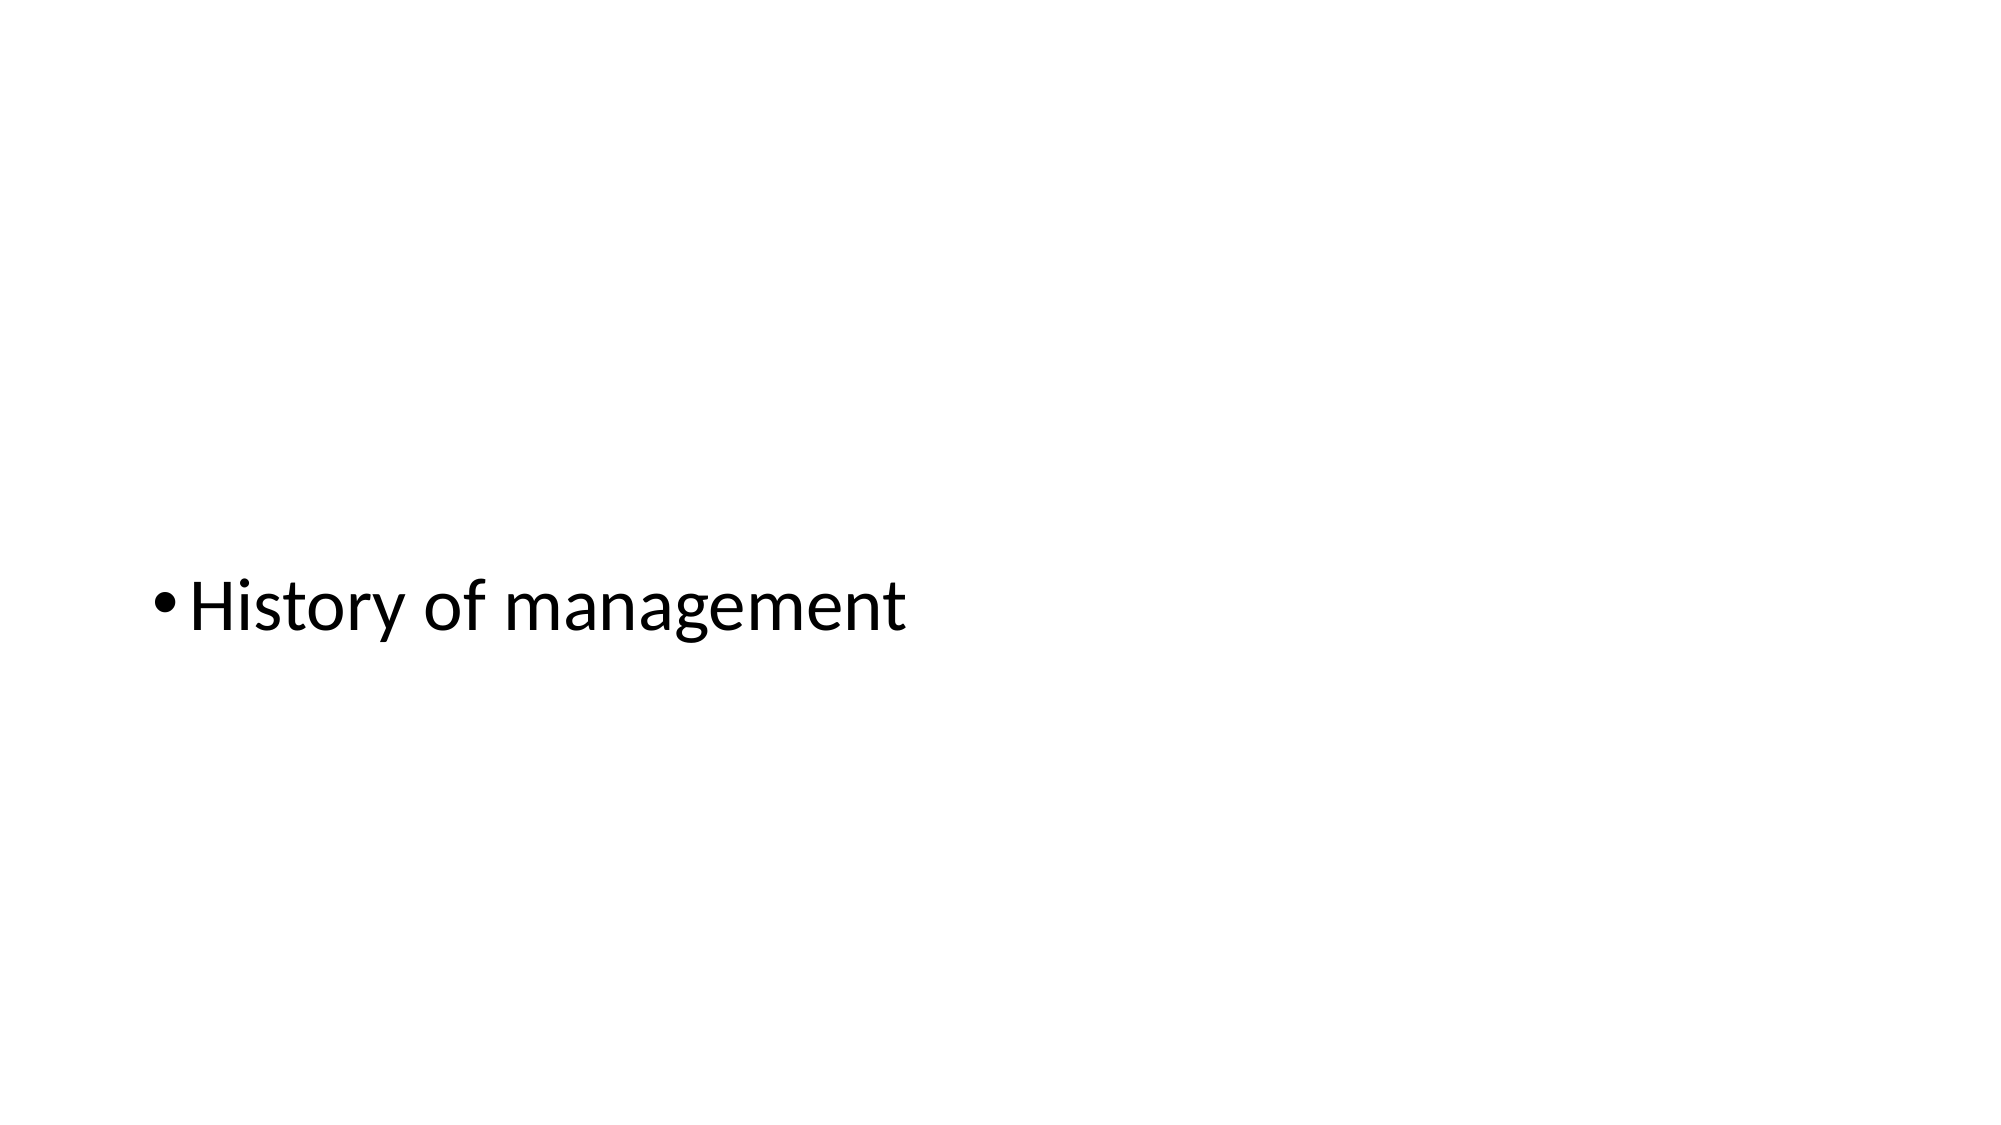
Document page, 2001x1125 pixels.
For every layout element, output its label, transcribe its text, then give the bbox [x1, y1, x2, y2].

list History of management [137, 299, 1863, 1014]
